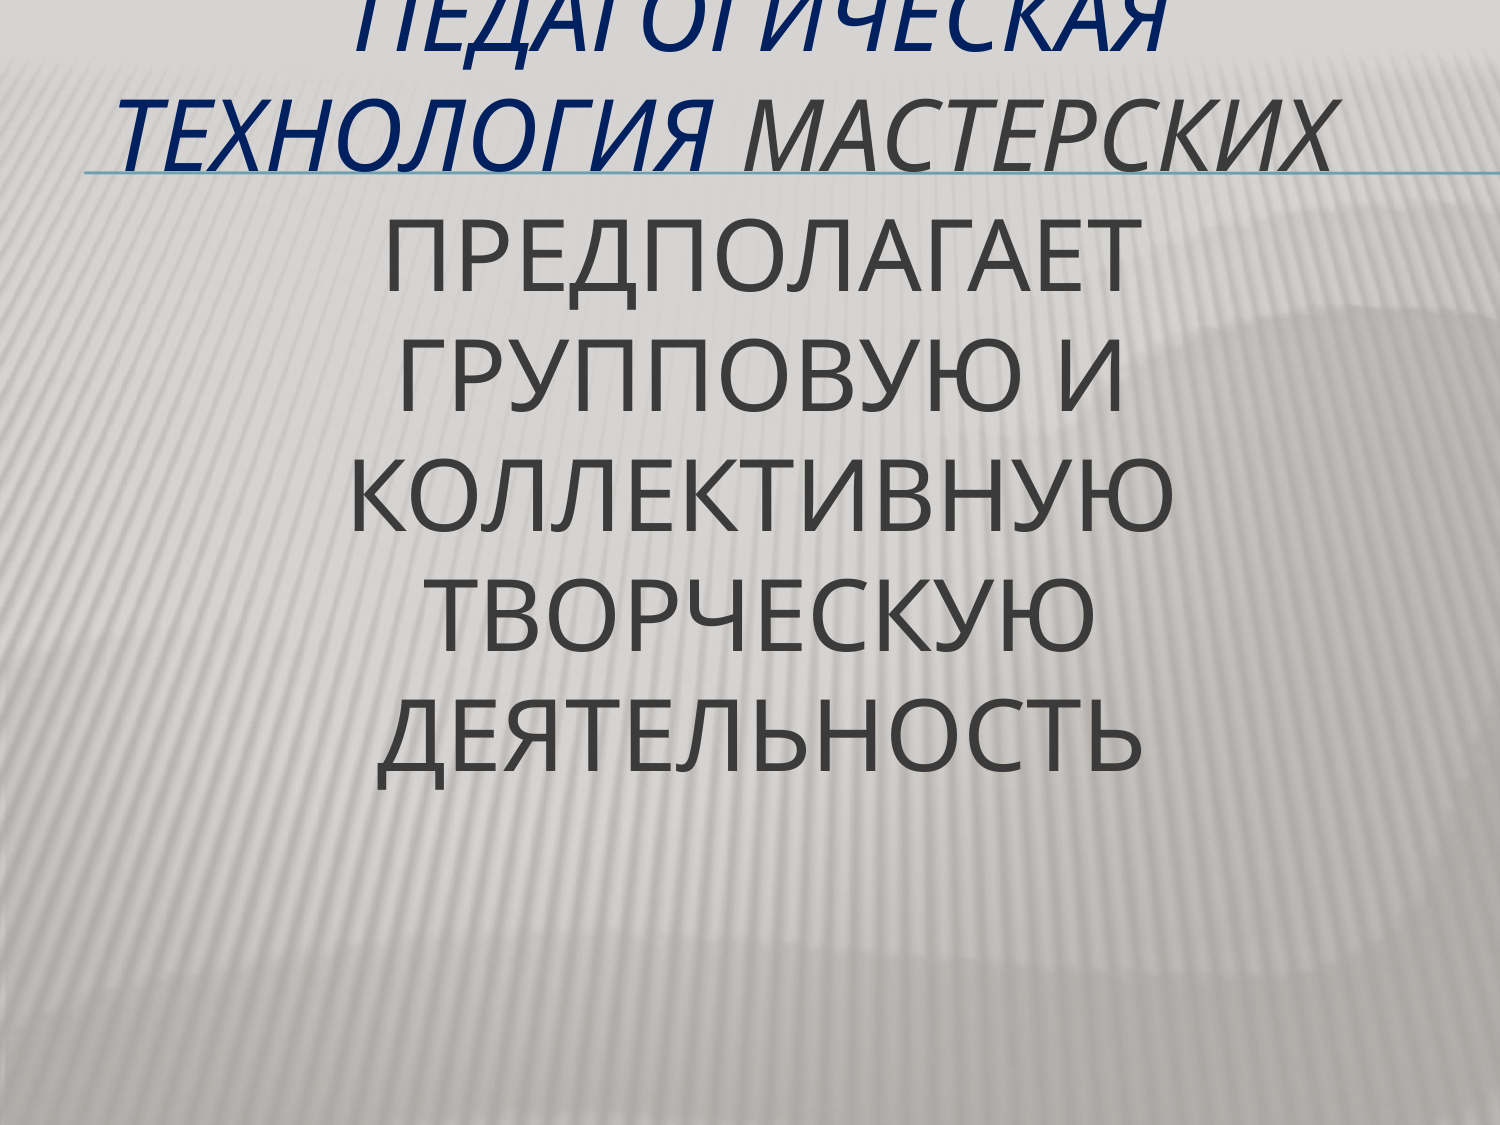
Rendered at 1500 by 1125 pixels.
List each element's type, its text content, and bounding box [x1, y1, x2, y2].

title педагогическая технология мастерских предполагает групповую и коллективную творческую деятельность [49, 75, 1475, 668]
